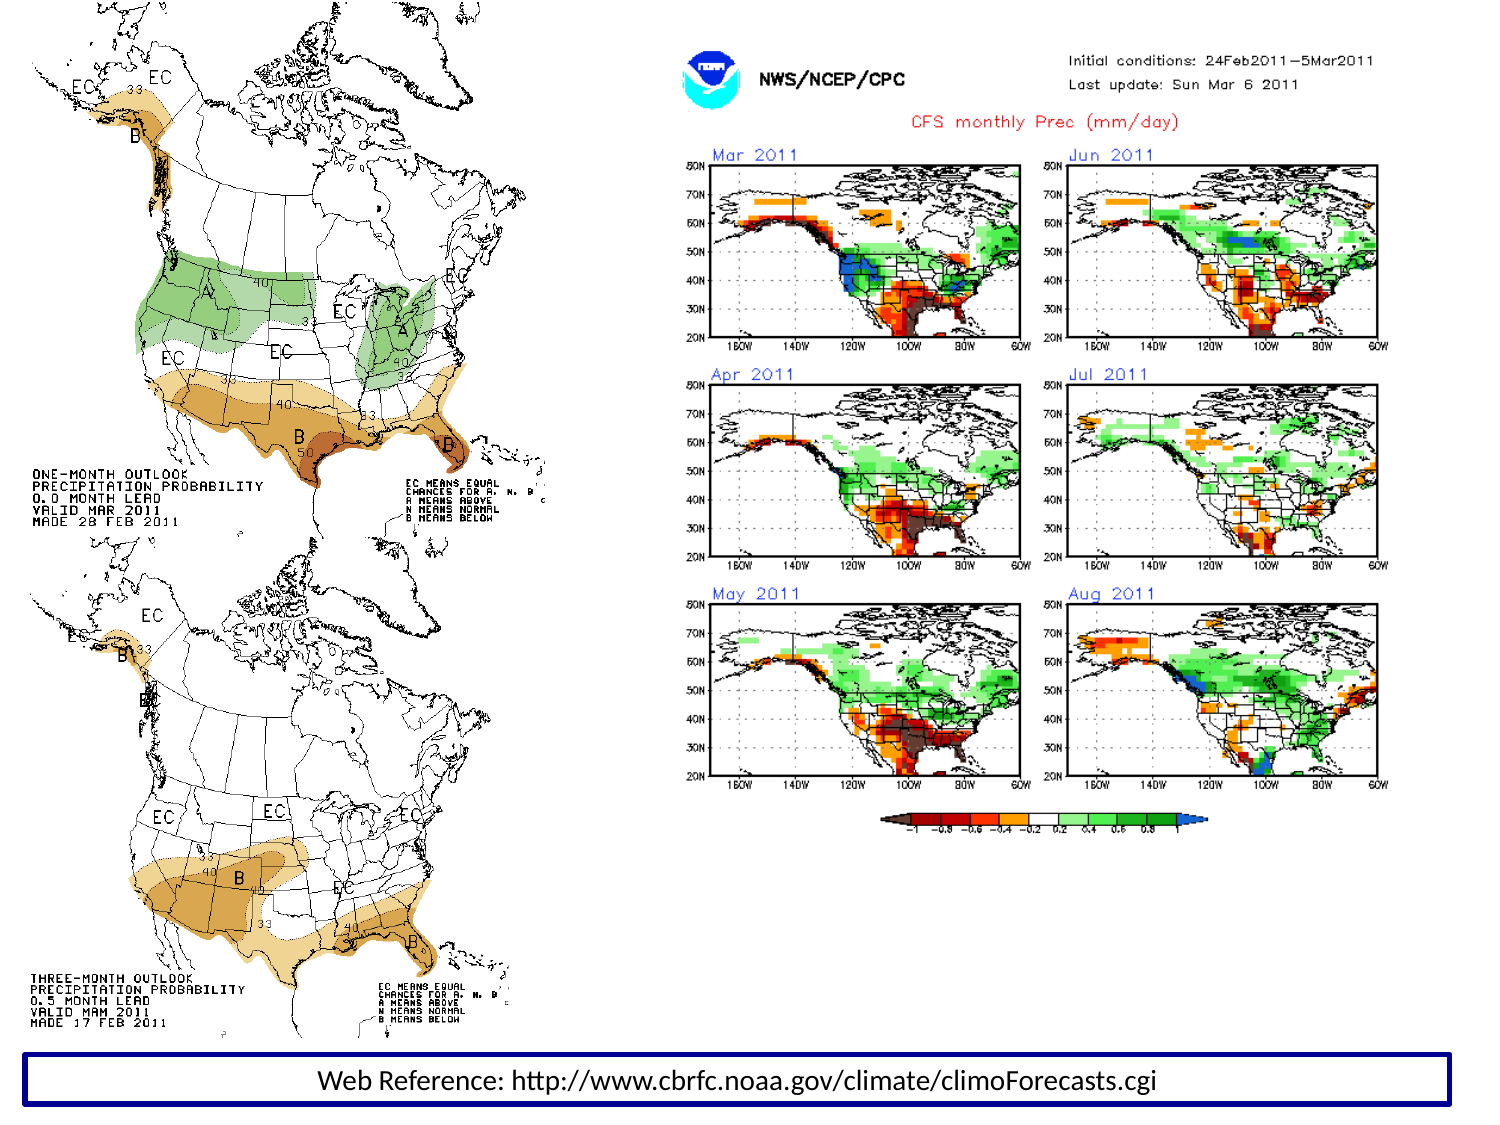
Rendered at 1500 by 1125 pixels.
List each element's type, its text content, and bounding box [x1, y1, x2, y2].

picture [0, 1, 577, 1038]
picture [639, 13, 1451, 1062]
text_box Web Reference: http://www.cbrfc.noaa.gov/climate/climoForecasts.cgi [24, 1054, 1450, 1105]
